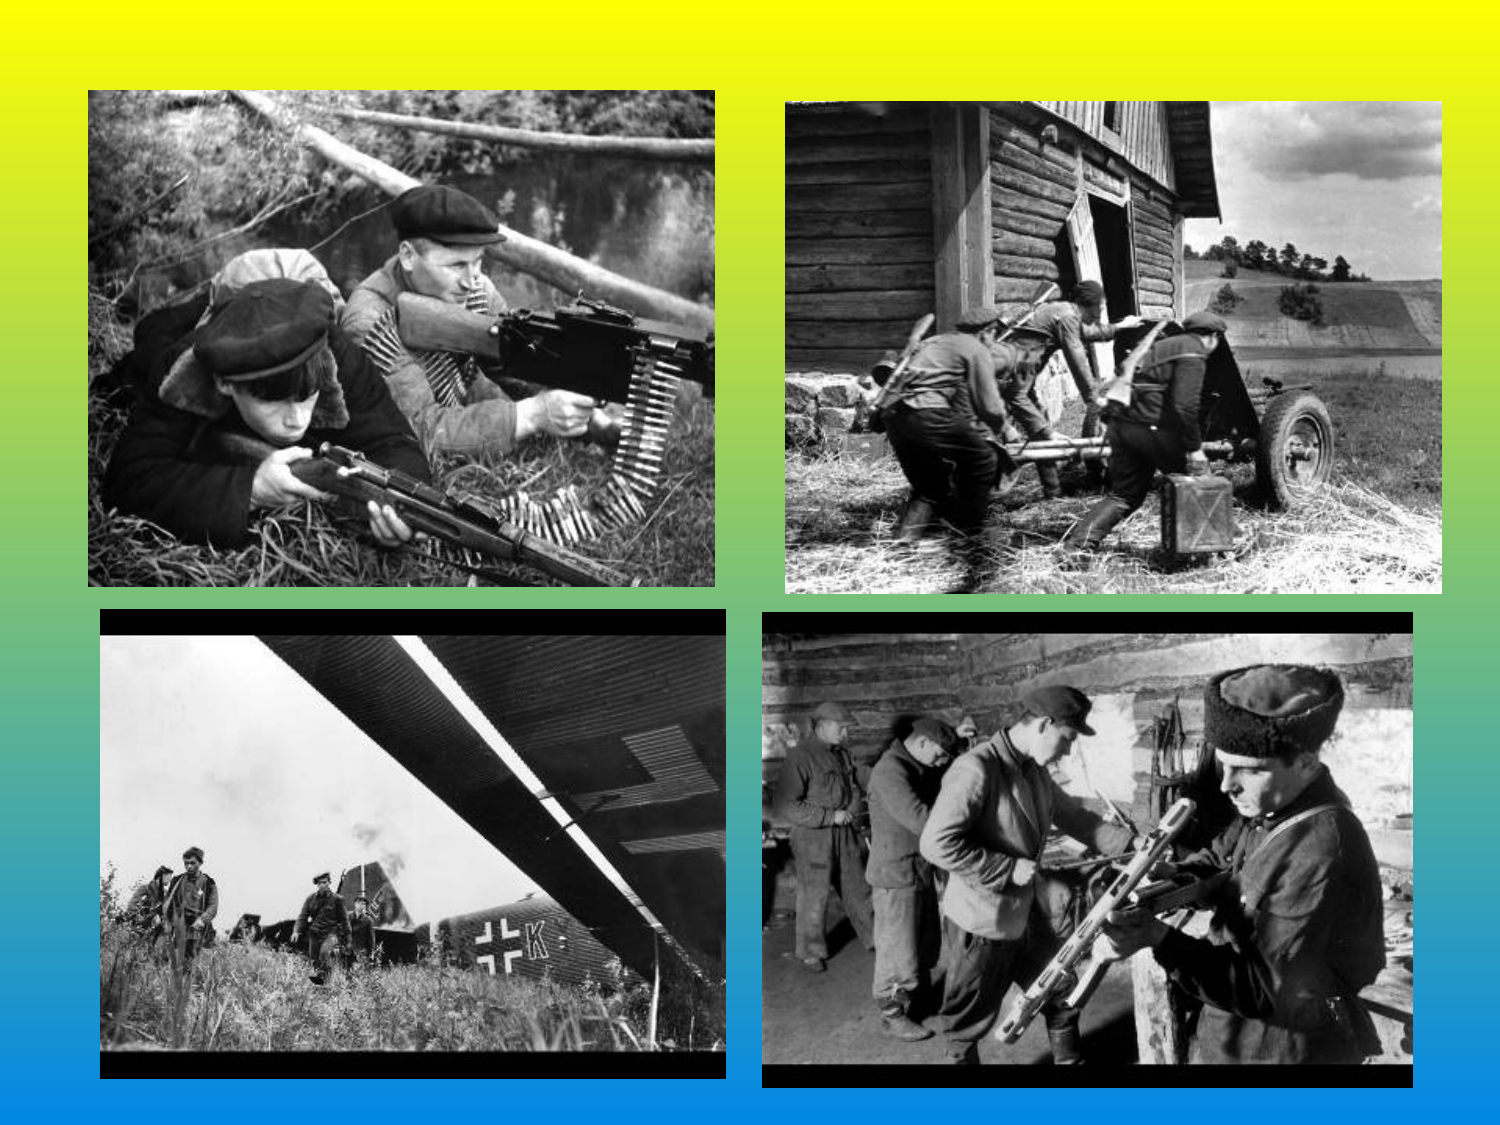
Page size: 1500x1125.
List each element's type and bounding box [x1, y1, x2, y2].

list [88, 89, 715, 588]
list [785, 101, 1442, 595]
list [100, 609, 726, 1079]
list [762, 612, 1413, 1088]
